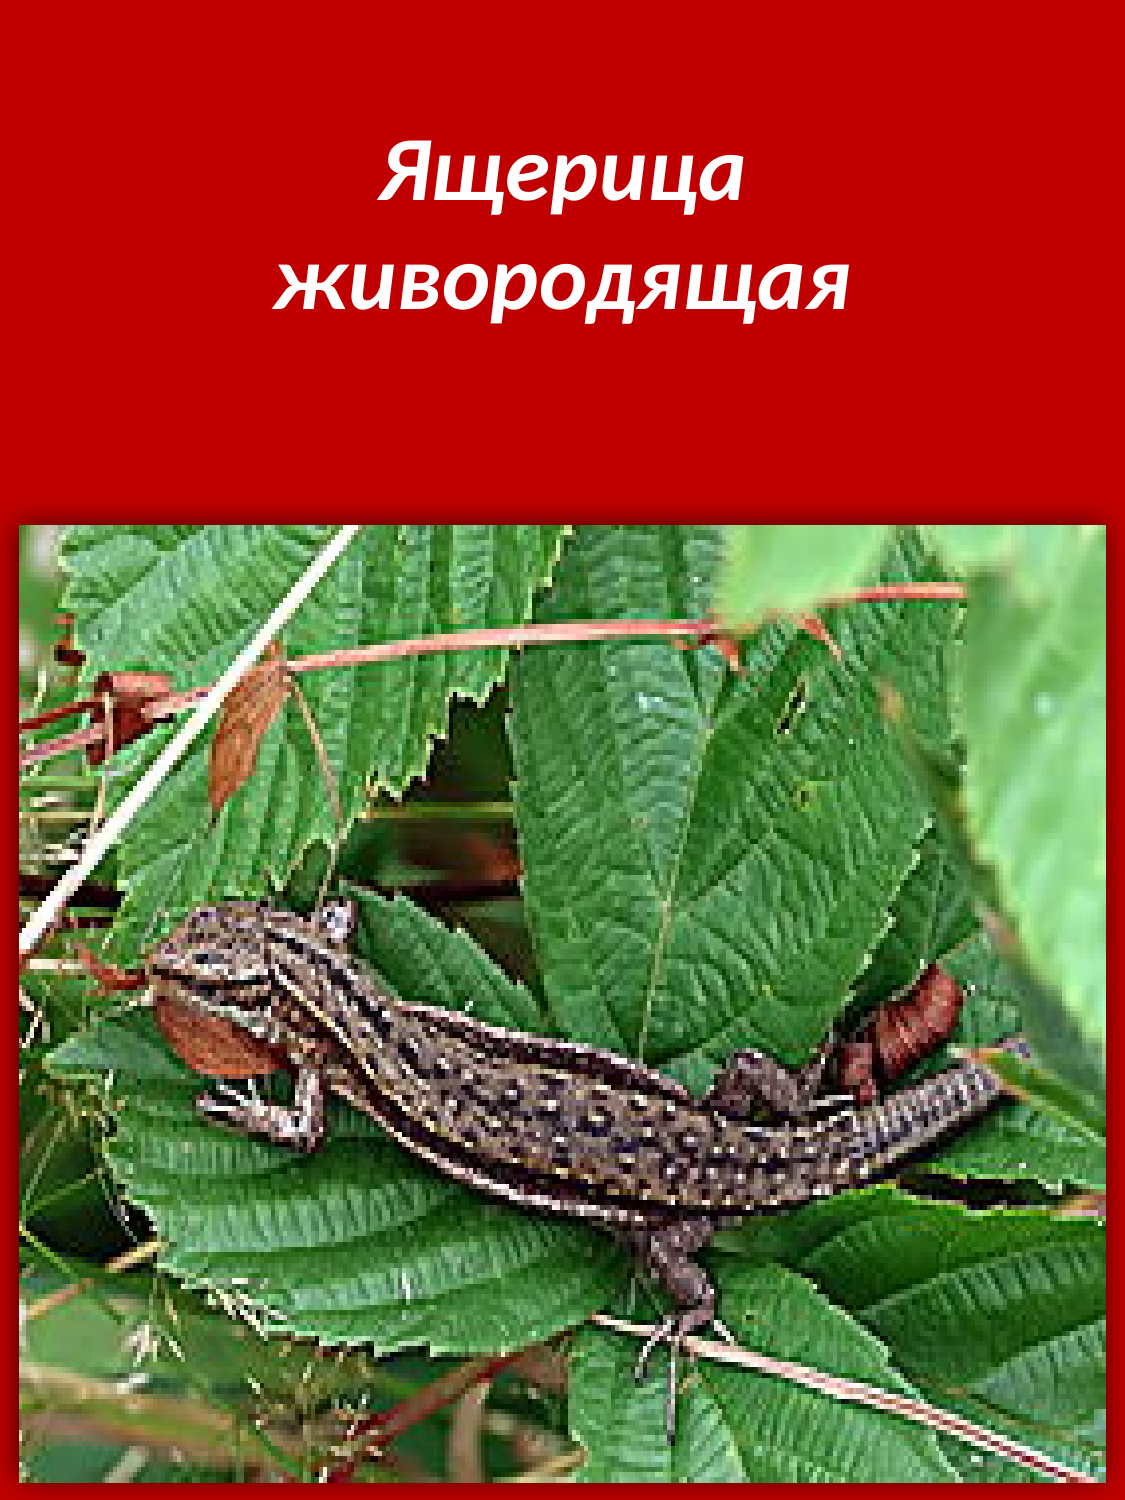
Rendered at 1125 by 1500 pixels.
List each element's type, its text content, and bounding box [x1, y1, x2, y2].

picture [18, 525, 1107, 1483]
title Ящерица живородящая [84, 76, 1041, 361]
